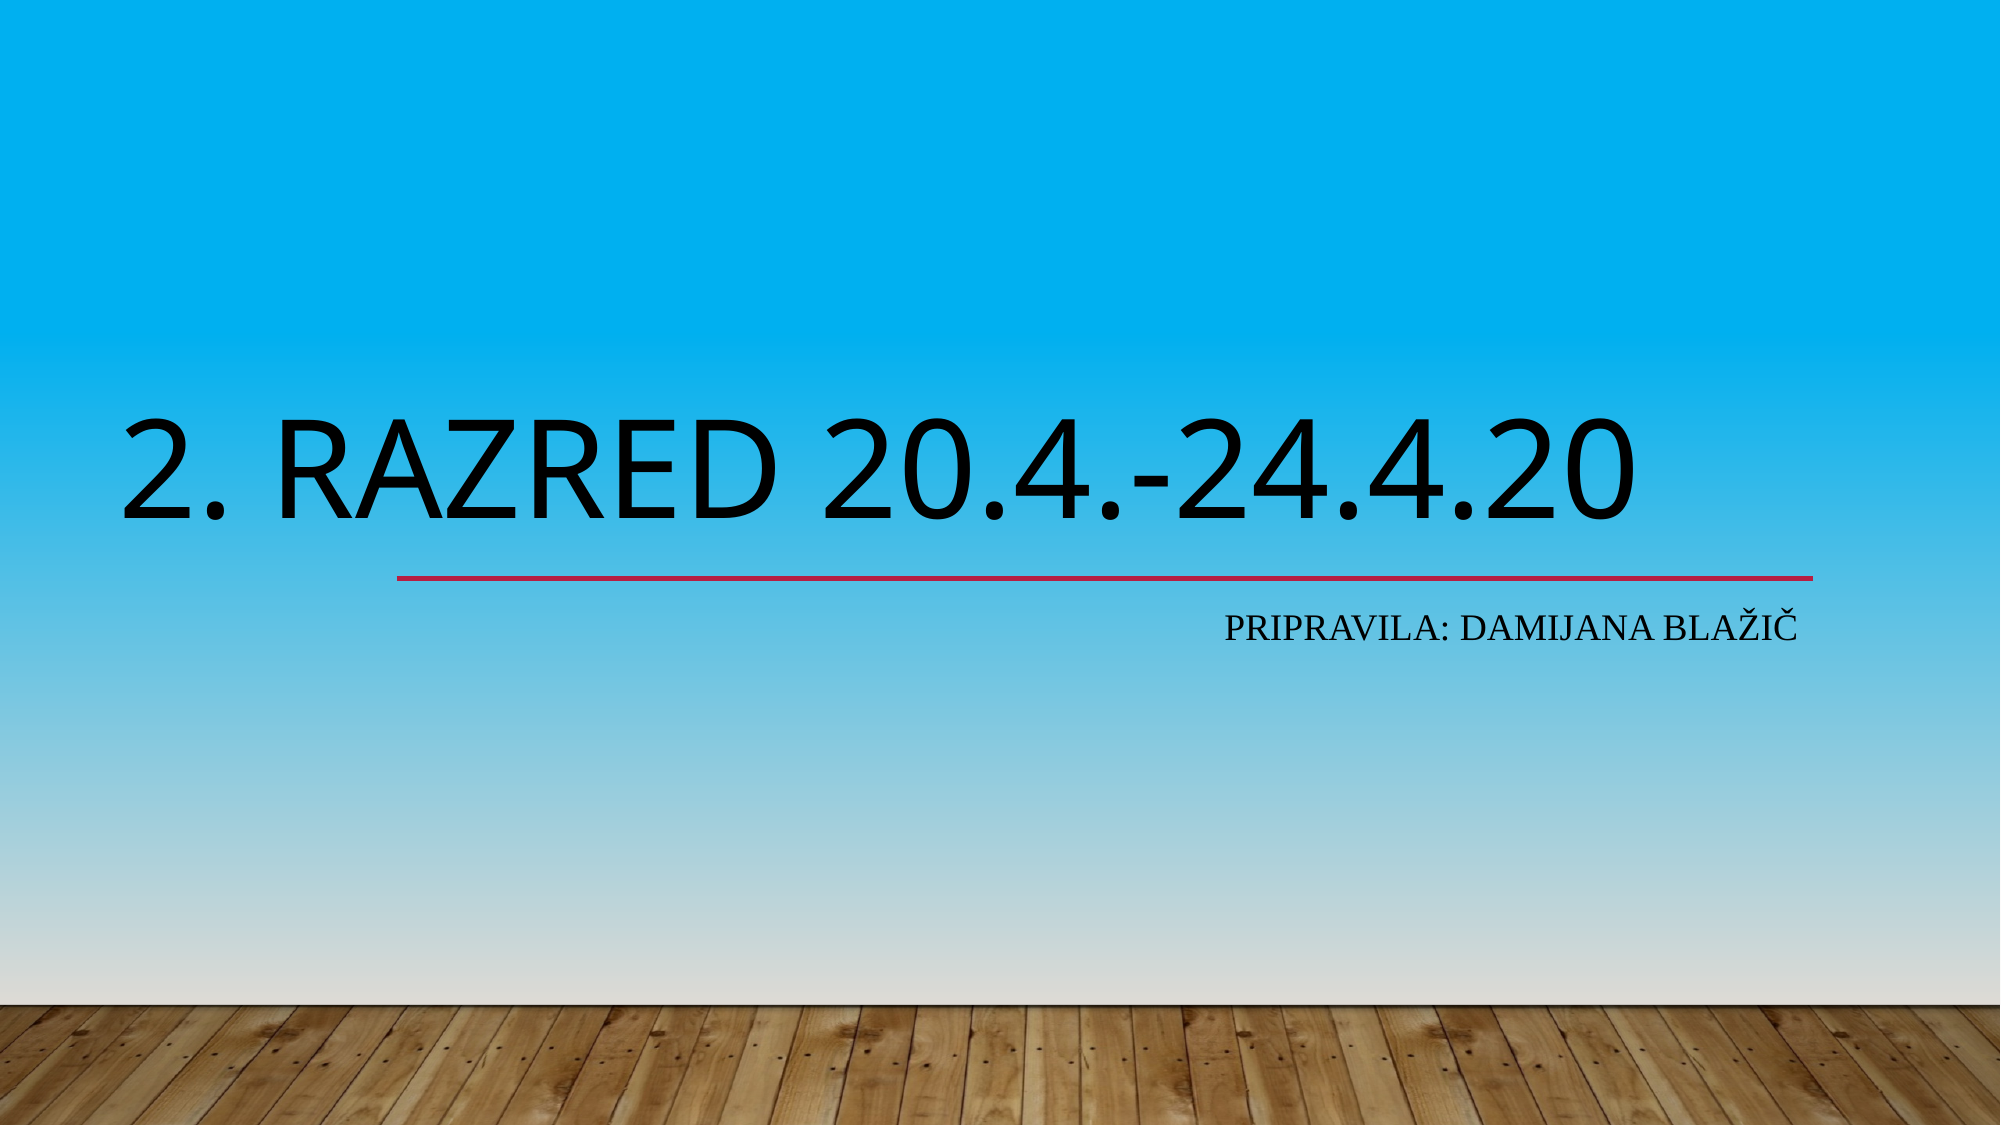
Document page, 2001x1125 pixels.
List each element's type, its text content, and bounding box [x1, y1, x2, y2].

picture [0, 1005, 2000, 1125]
title 2. Razred 20.4.-24.4.20 [103, 131, 2000, 549]
subtitle Pripravila: damijana blažič [396, 579, 1814, 740]
